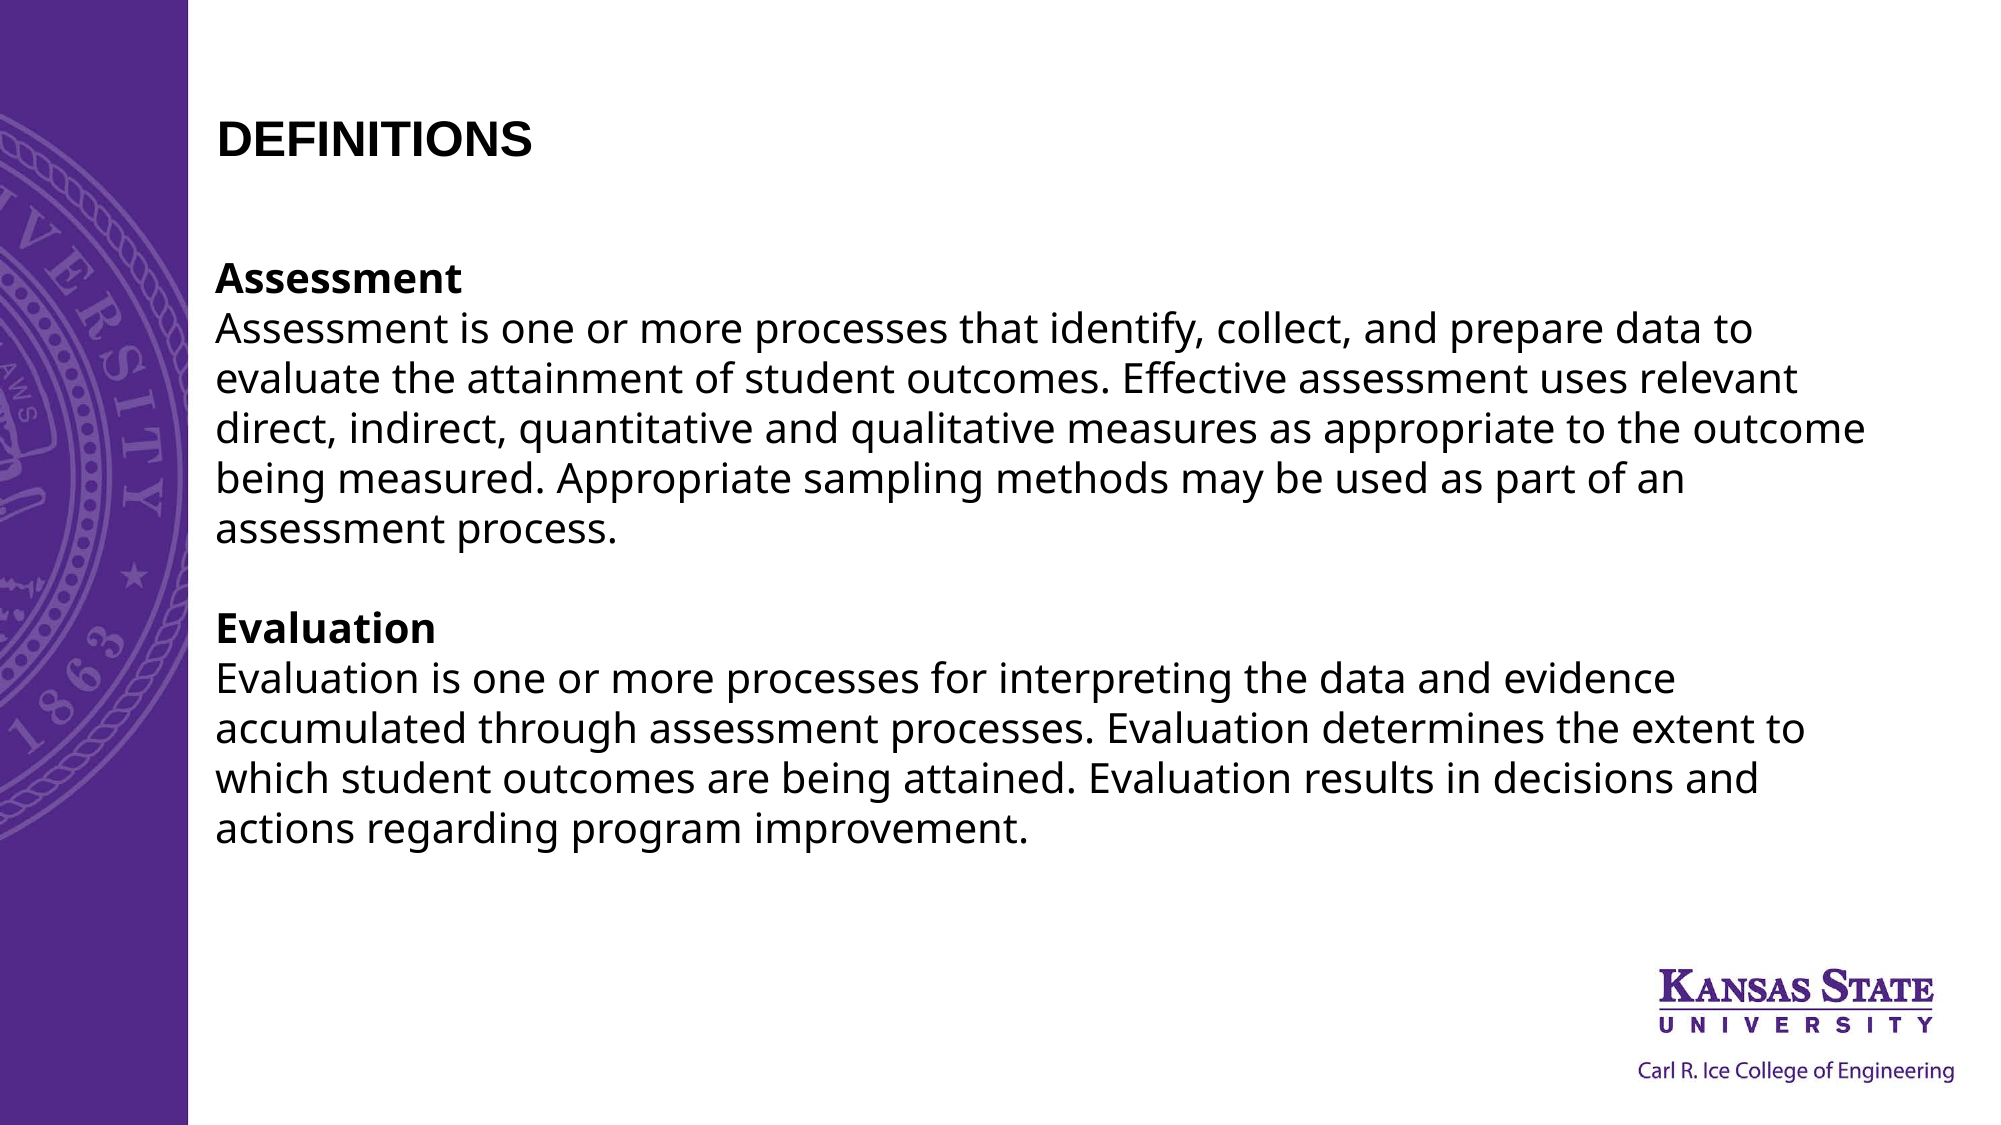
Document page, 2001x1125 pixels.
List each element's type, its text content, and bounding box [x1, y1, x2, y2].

text_box DEFINITIONS [202, 99, 549, 175]
text_box Assessment Assessment is one or more processes that identify, collect, and prepare data to evaluate the attainment of student outcomes. Effective assessment uses relevant direct, indirect, quantitative and qualitative measures as appropriate to the outcome being measured. Appropriate sampling methods may be used as part of an assessment process. Evaluation Evaluation is one or more processes for interpreting the data and evidence accumulated through assessment processes. Evaluation determines the extent to which student outcomes are being attained. Evaluation results in decisions and actions regarding program improvement. [200, 244, 1925, 860]
picture [0, 0, 2001, 1125]
